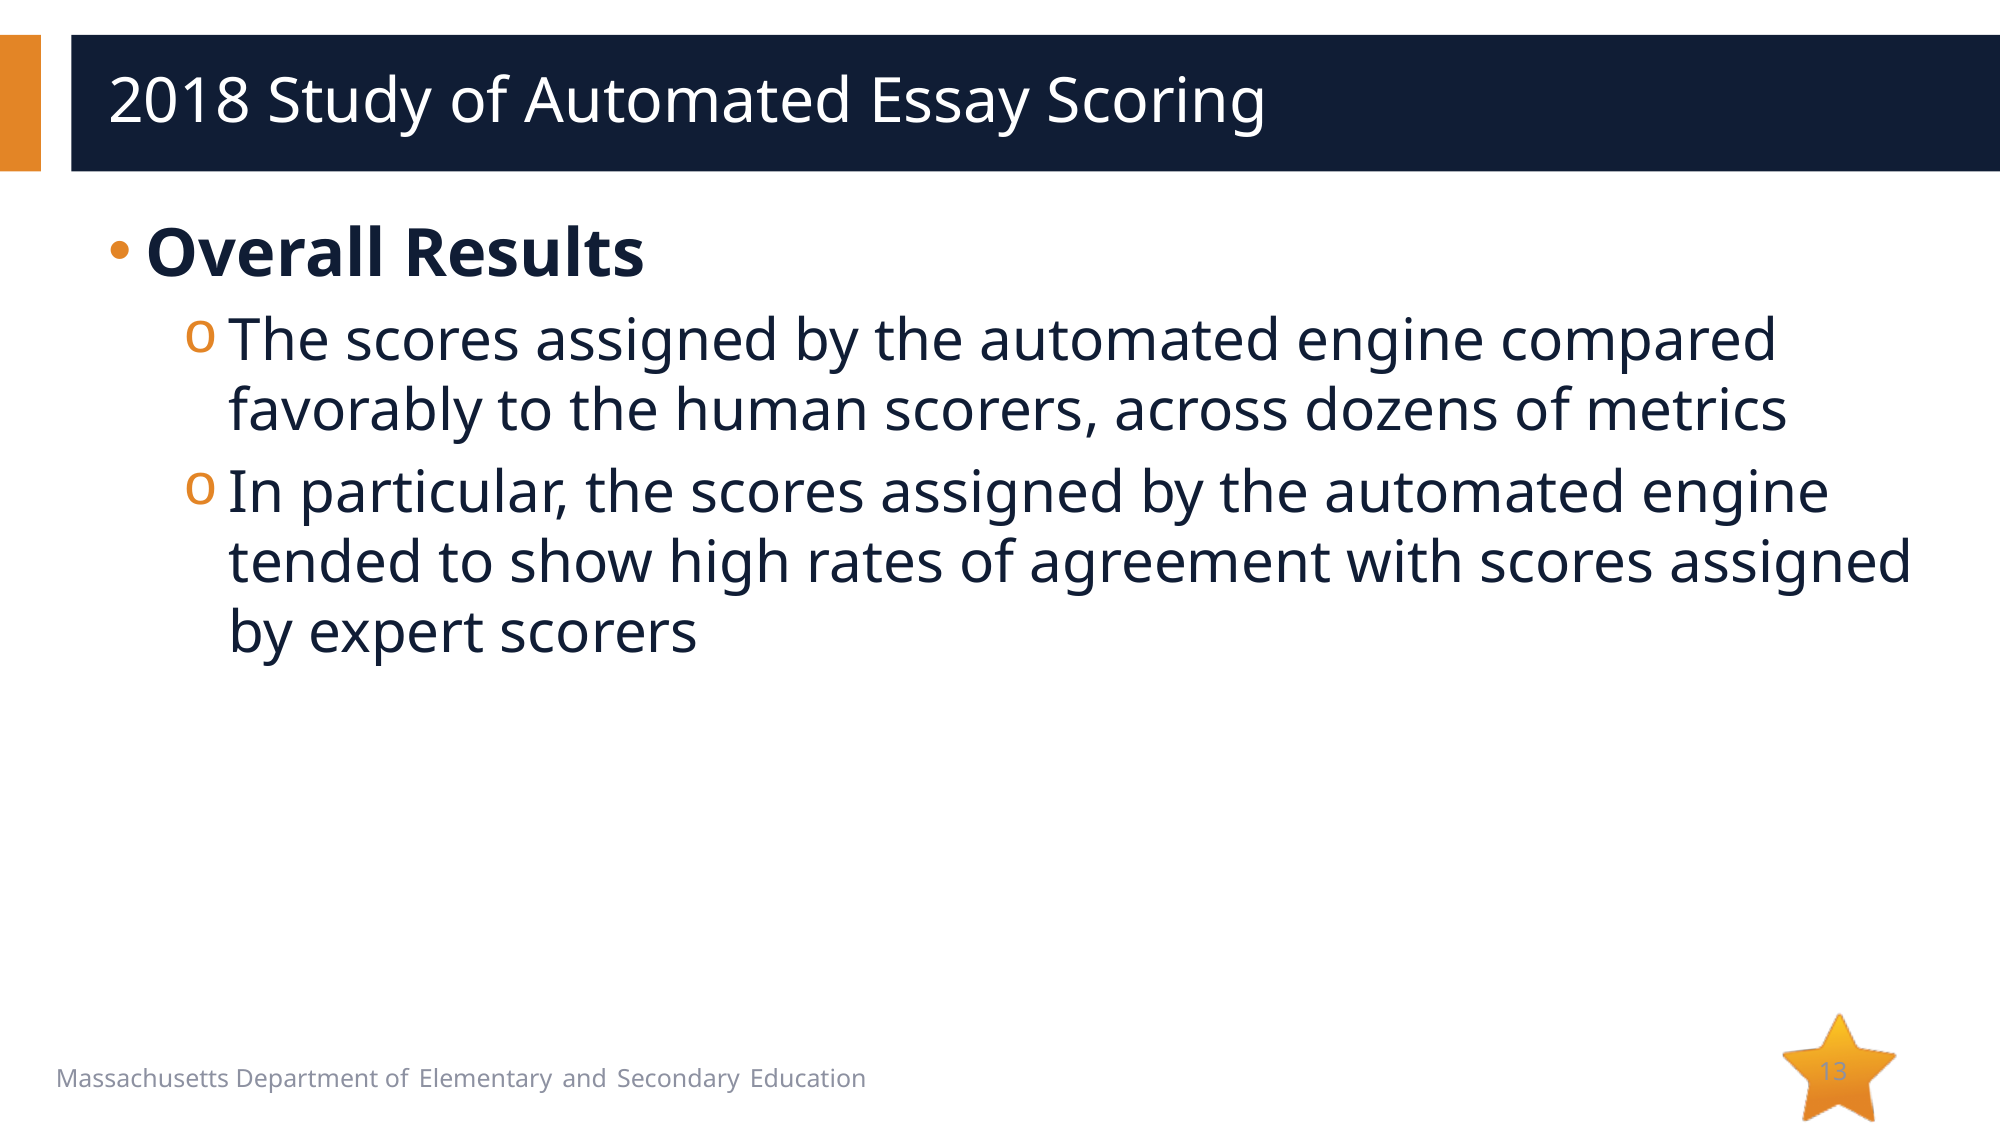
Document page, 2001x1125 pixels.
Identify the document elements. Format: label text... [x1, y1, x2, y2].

title 2018 Study of Automated Essay Scoring [93, 46, 1959, 159]
slide_number 13 [1412, 1042, 1863, 1103]
list Overall Results The scores assigned by the automated engine compared favorably to the human scorers, across dozens of metrics In particular, the scores assigned by the automated engine tended to show high rates of agreement with scores assigned by expert scorers [93, 201, 1959, 1031]
picture [1775, 1031, 1909, 1125]
